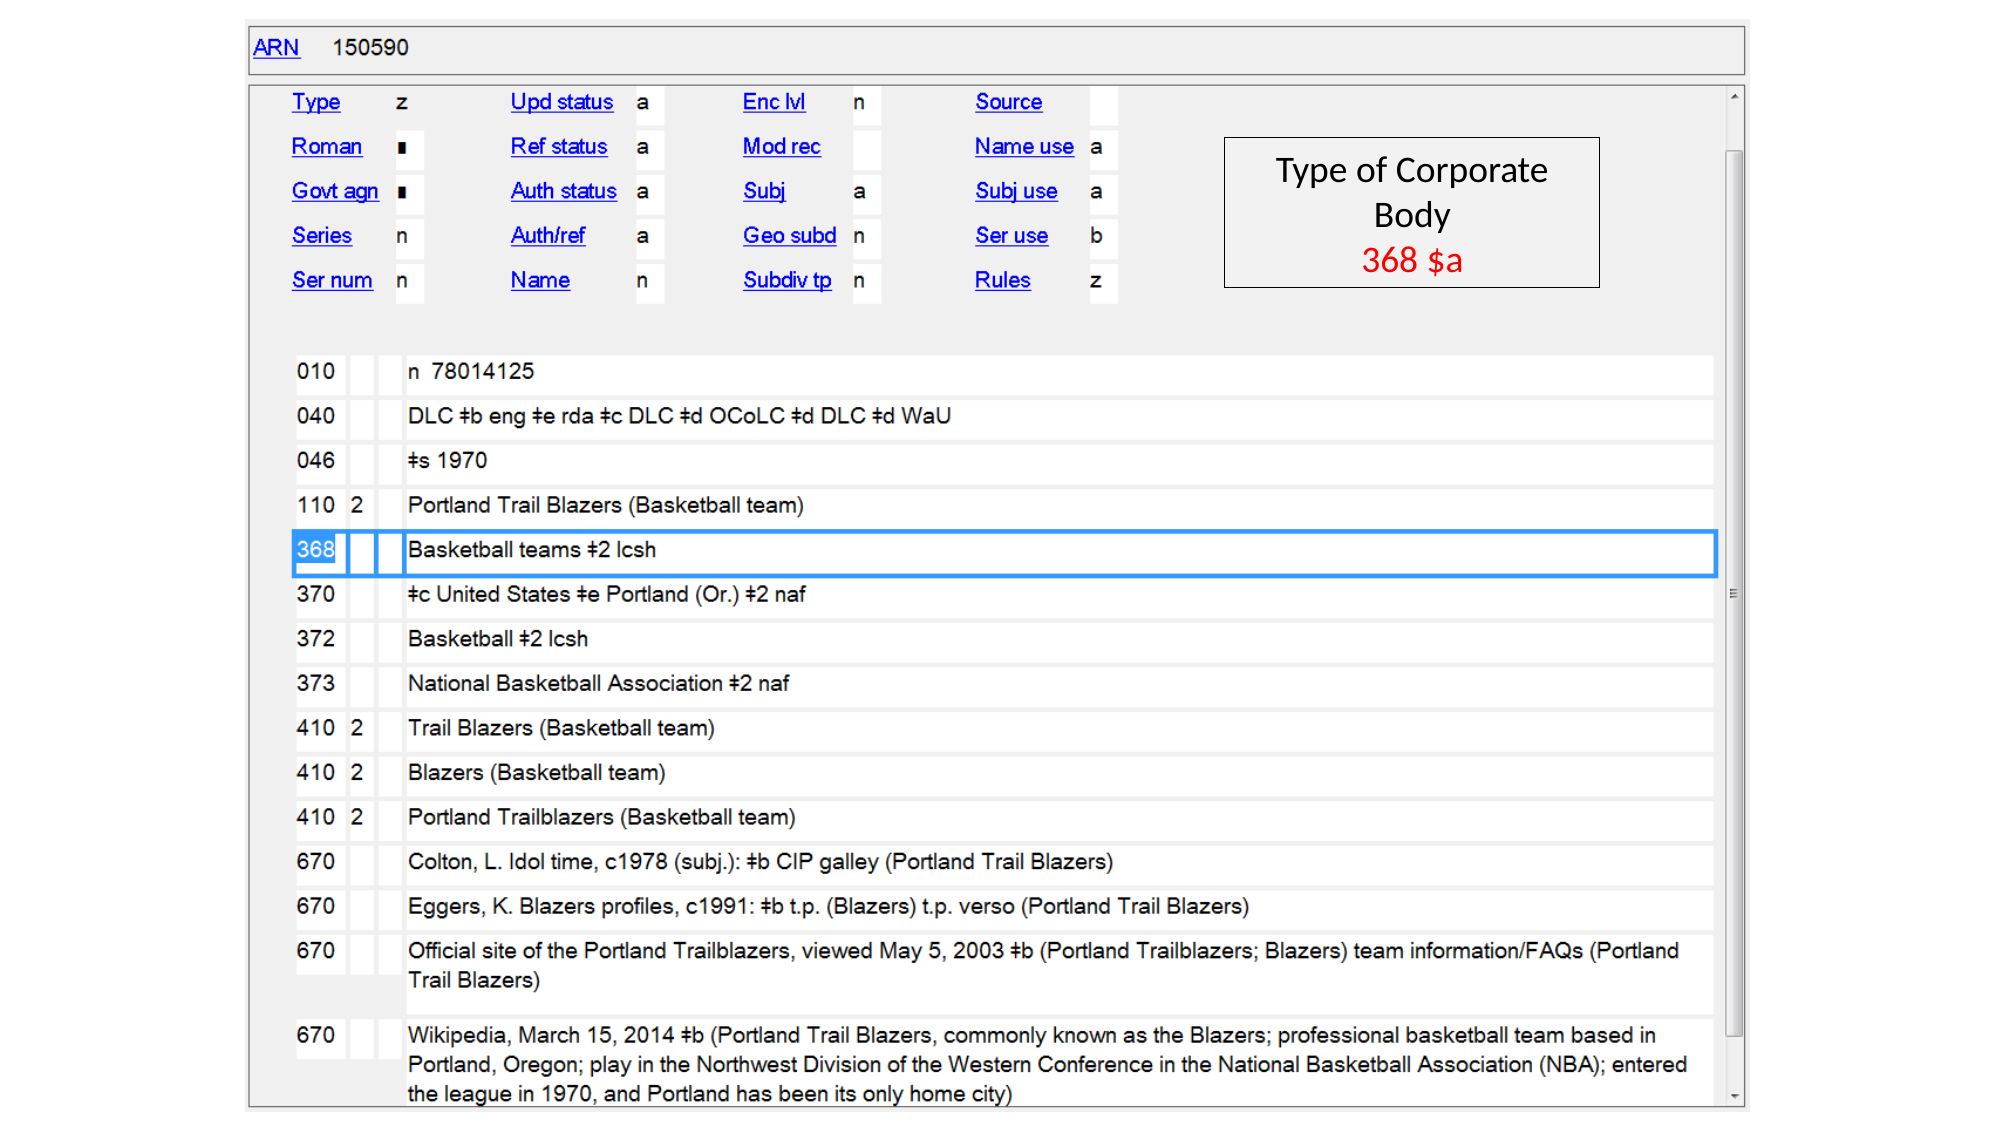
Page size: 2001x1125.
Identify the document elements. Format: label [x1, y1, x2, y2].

picture [245, 19, 1751, 1112]
